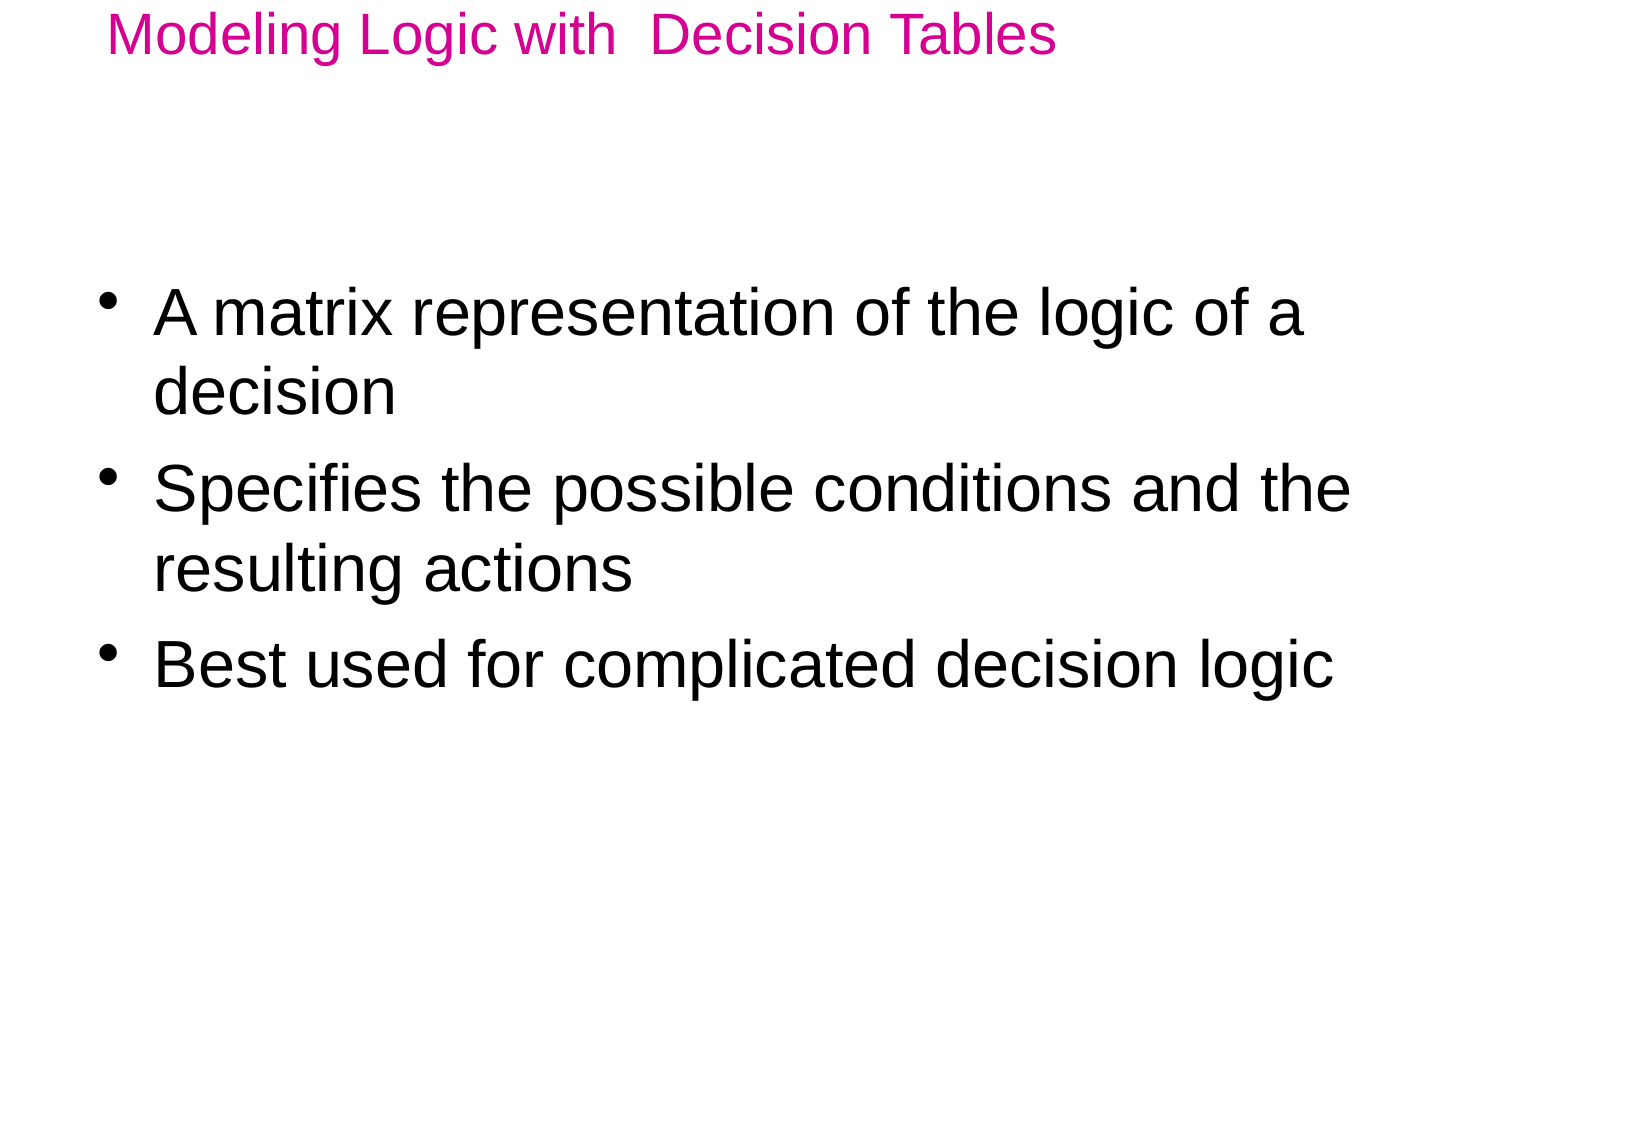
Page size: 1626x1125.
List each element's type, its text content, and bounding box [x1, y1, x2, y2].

title Modeling Logic with Decision Tables [104, 0, 1535, 185]
text_box A matrix representation of the logic of a decision Specifies the possible conditions and the resulting actions Best used for complicated decision logic [95, 266, 1462, 701]
